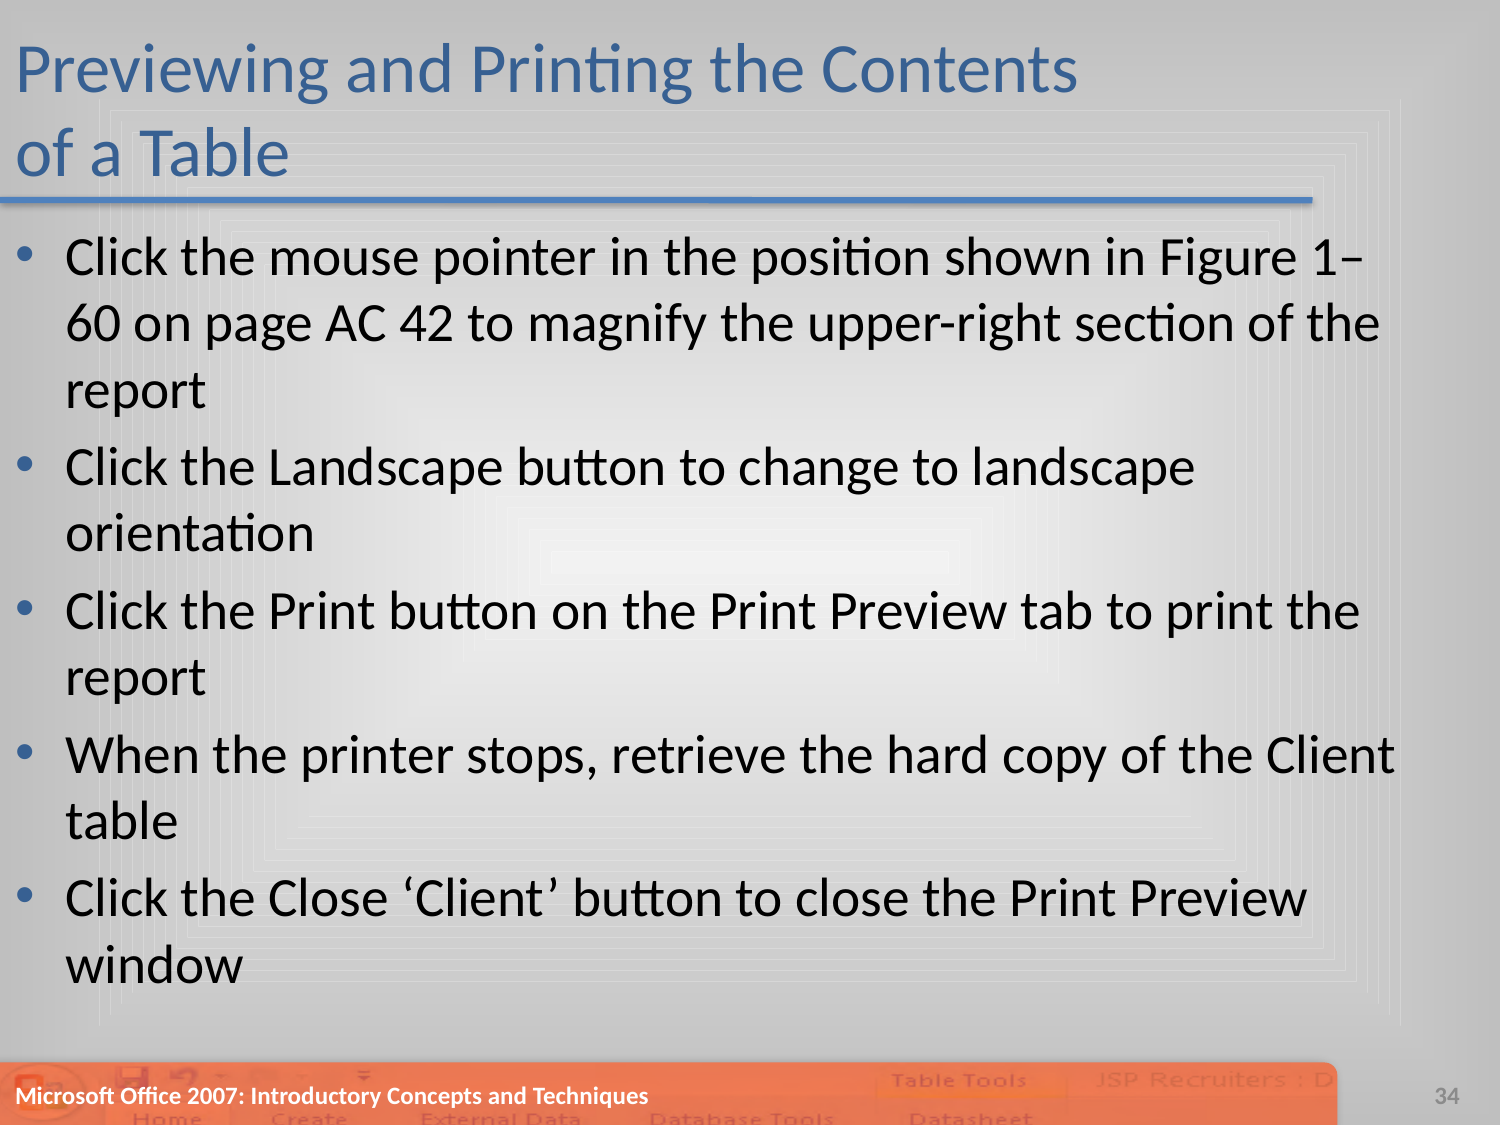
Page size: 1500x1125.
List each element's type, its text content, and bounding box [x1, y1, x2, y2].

footer Microsoft Office 2007: Introductory Concepts and Techniques [0, 1065, 1300, 1125]
list Click the mouse pointer in the position shown in Figure 1–60 on page AC 42 to magnify the upper-right section of the report Click the Landscape button to change to landscape orientation Click the Print button on the Print Preview tab to print the report When the printer stops, retrieve the hard copy of the Client table Click the Close ‘Client’ button to close the Print Preview window [0, 212, 1425, 1005]
picture [0, 1062, 1338, 1125]
slide_number 34 [1412, 1065, 1475, 1125]
title Previewing and Printing the Contents of a Table [0, 12, 1425, 200]
